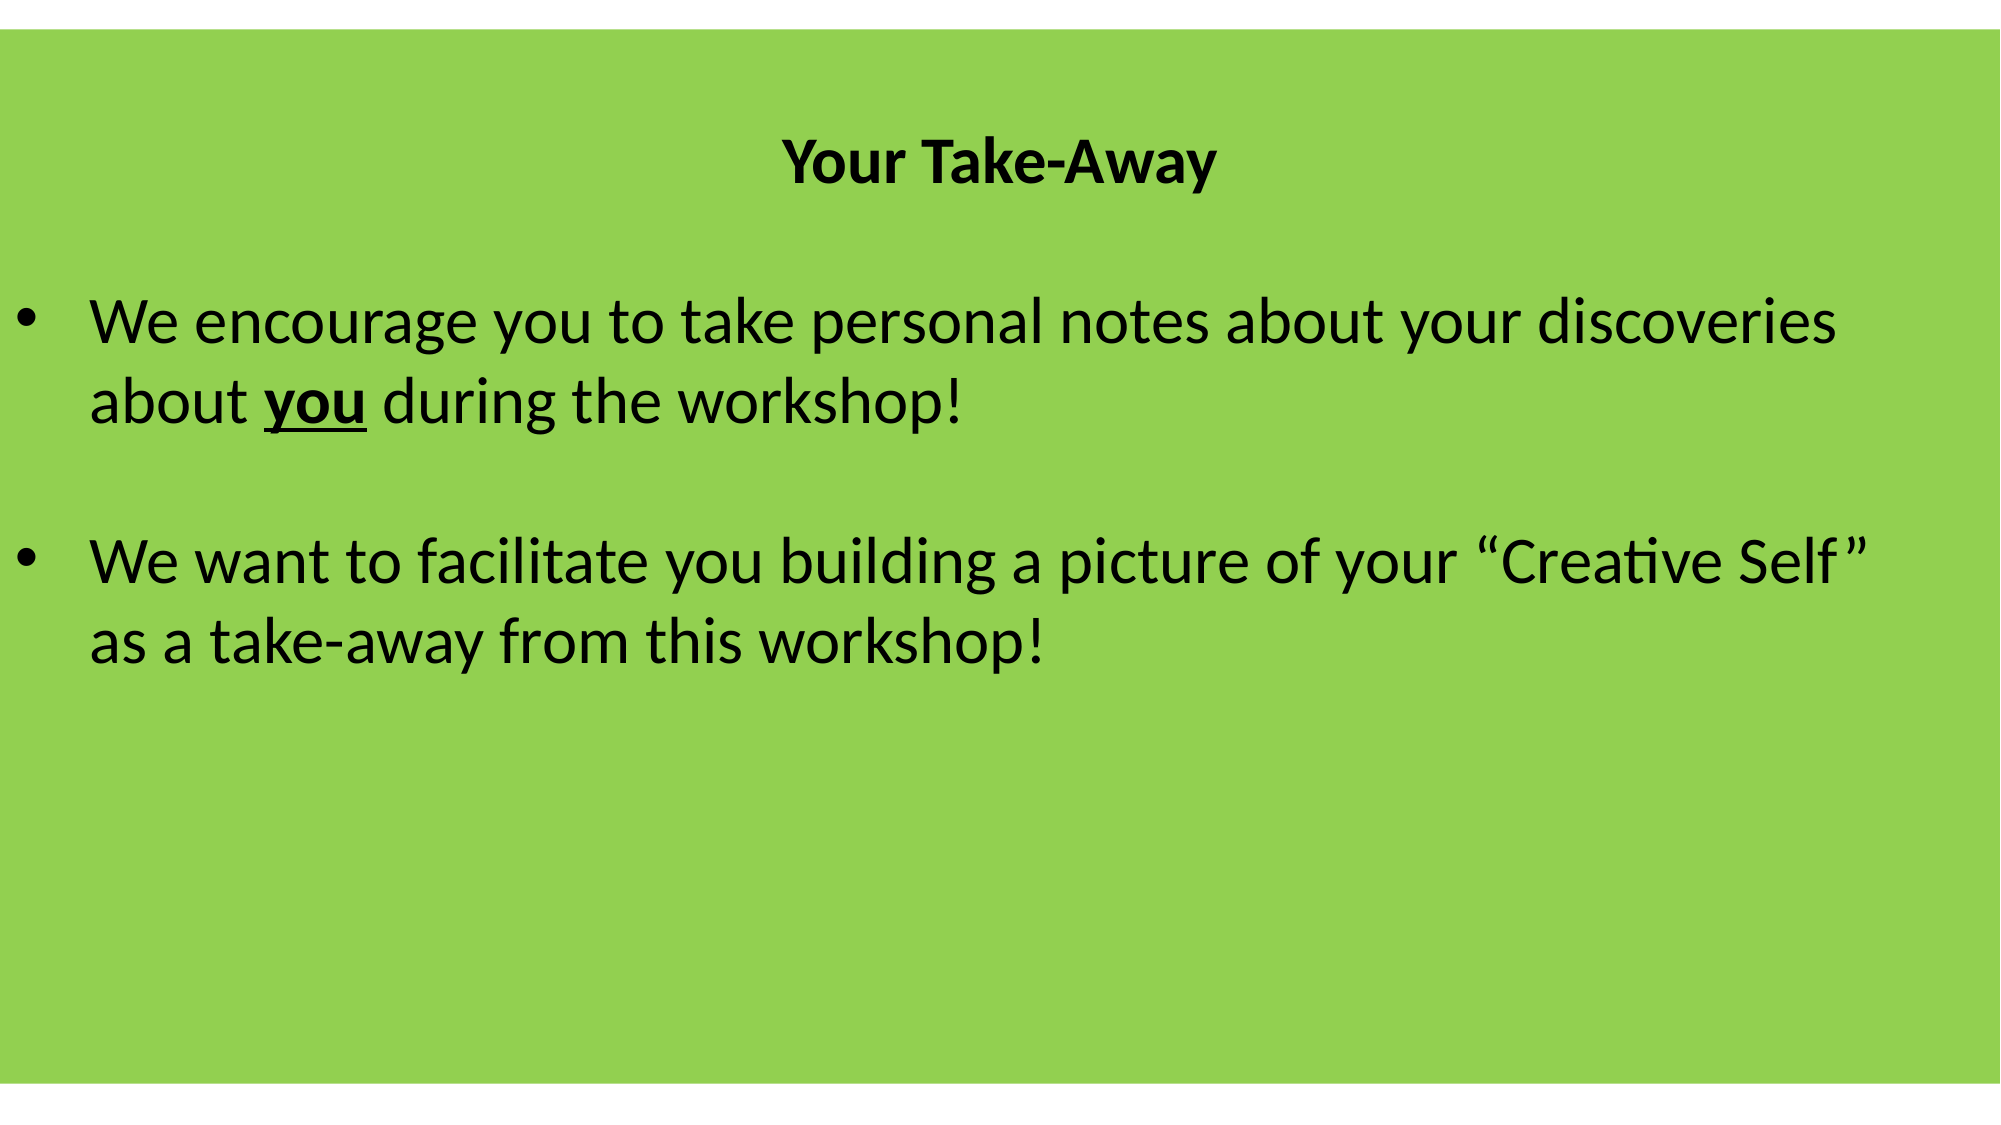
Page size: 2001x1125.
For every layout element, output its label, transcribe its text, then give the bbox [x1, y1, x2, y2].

text_box Your Take-Away We encourage you to take personal notes about your discoveries about you during the workshop! We want to facilitate you building a picture of your “Creative Self” as a take-away from this workshop! [0, 29, 2000, 1084]
